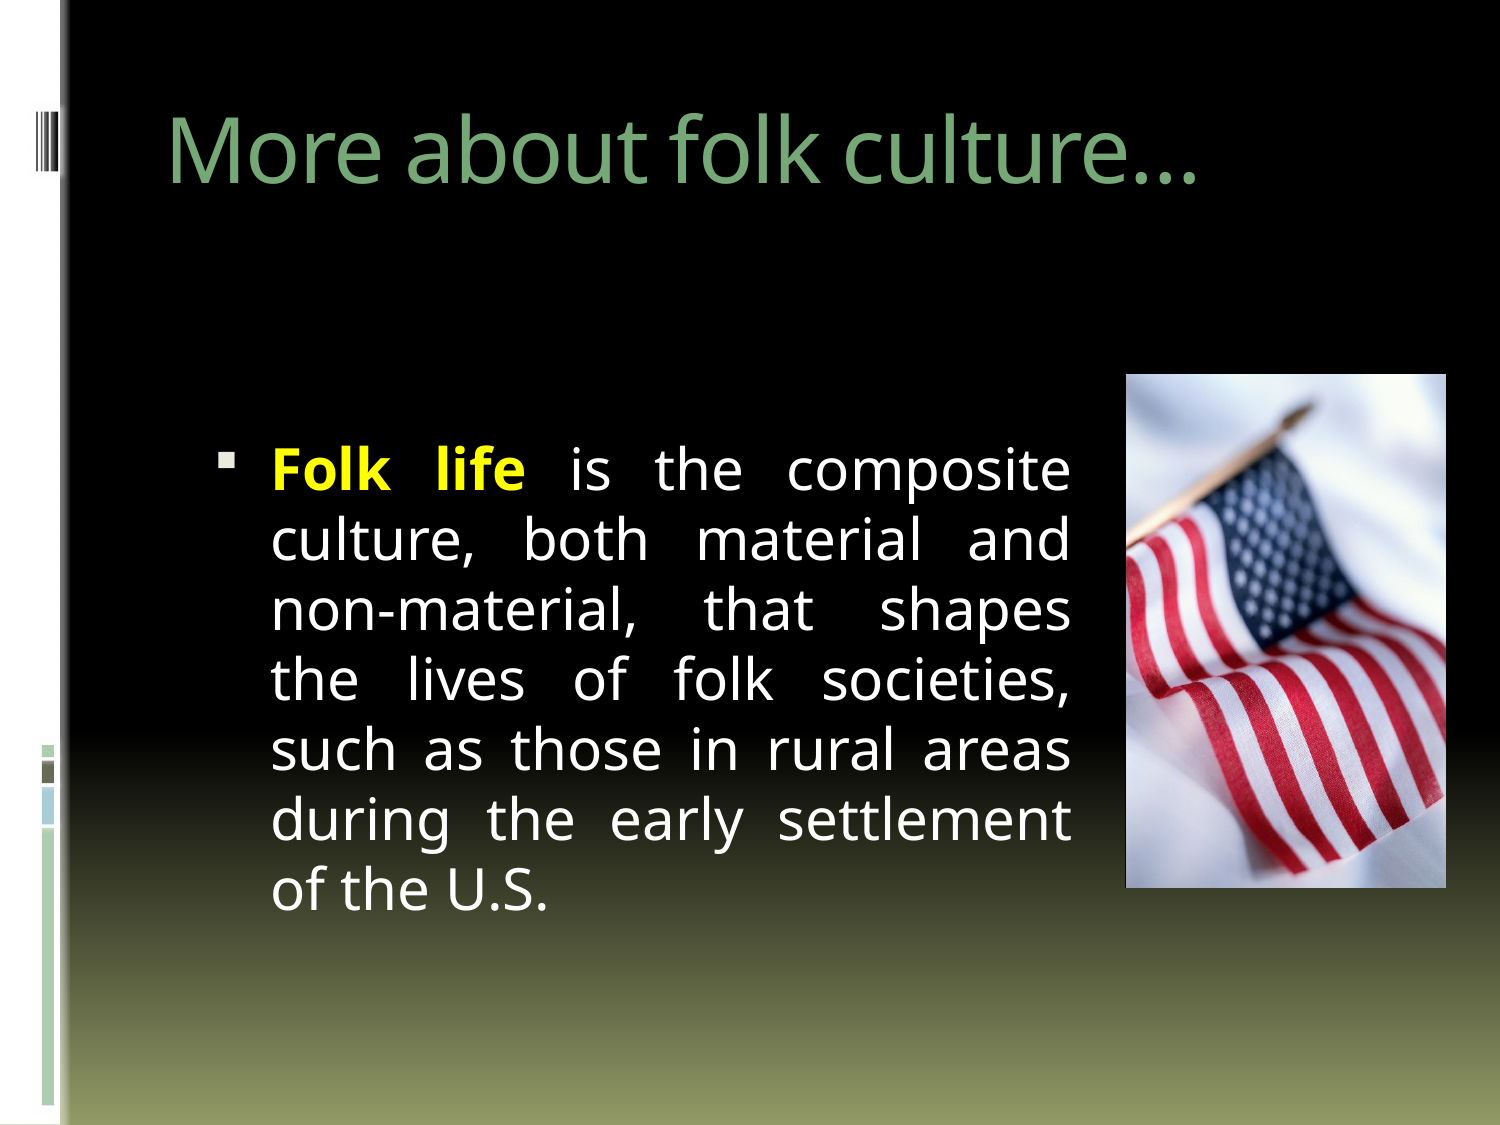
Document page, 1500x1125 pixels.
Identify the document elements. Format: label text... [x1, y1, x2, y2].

title More about folk culture… [150, 84, 1425, 235]
list Folk life is the composite culture, both material and non-material, that shapes the lives of folk societies, such as those in rural areas during the early settlement of the U.S. [187, 424, 1088, 876]
picture [1124, 374, 1446, 888]
